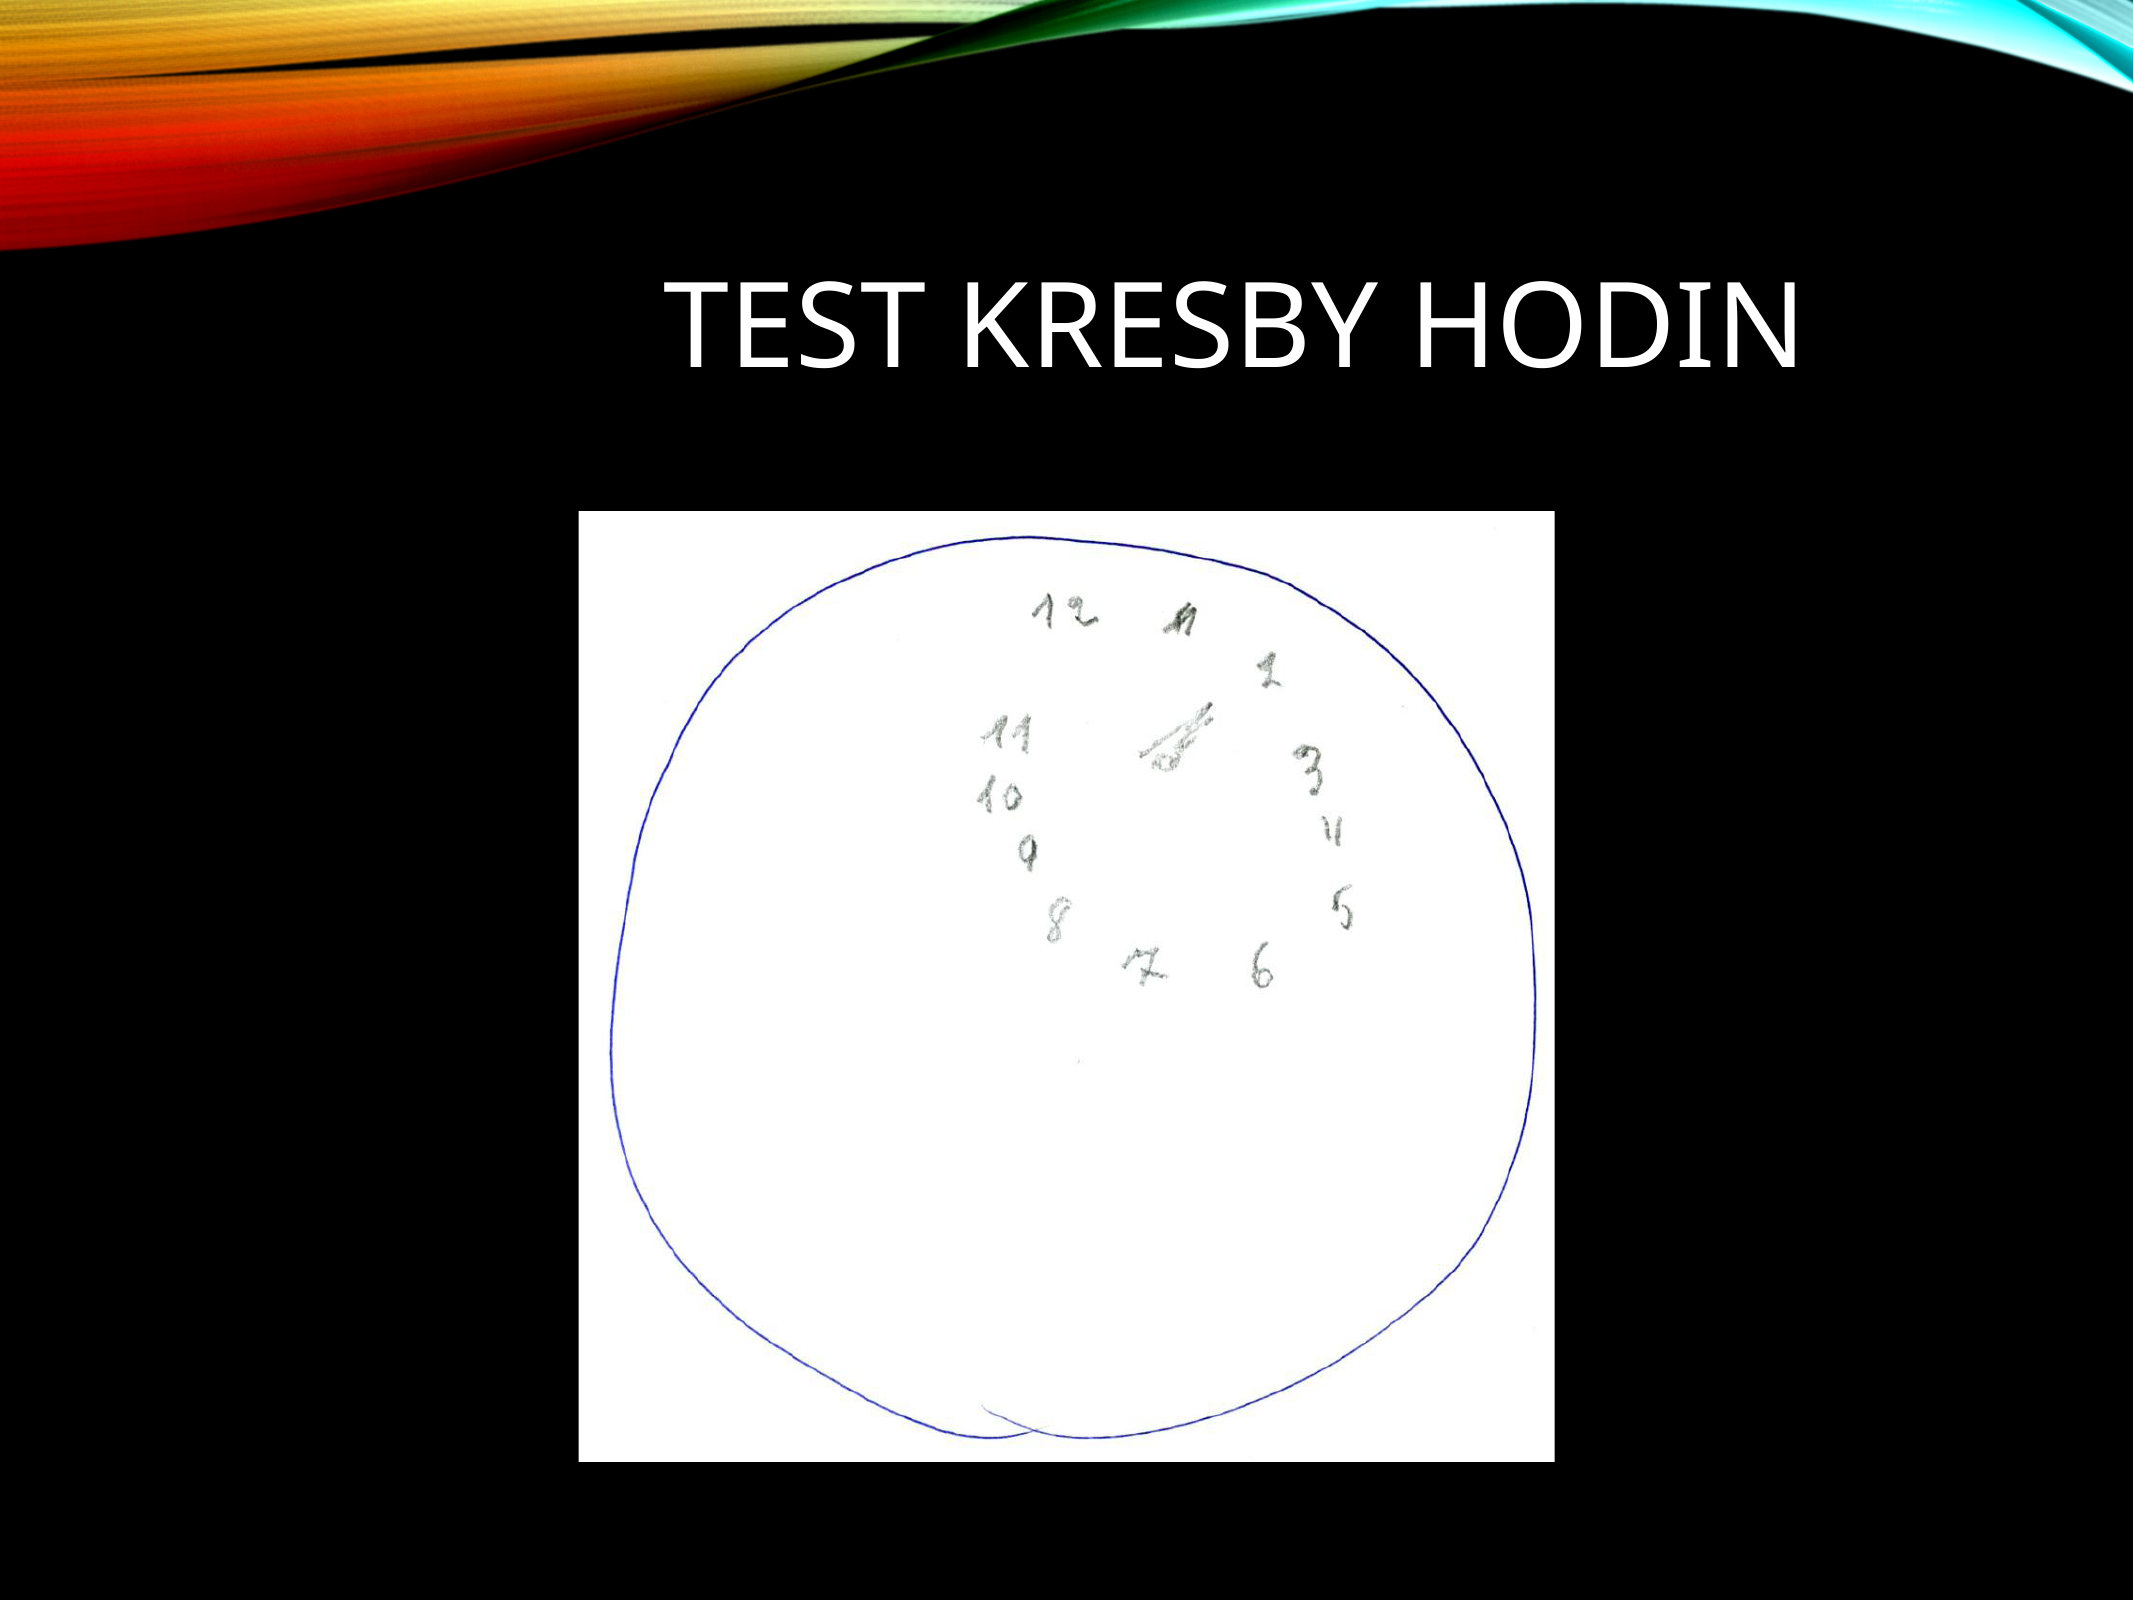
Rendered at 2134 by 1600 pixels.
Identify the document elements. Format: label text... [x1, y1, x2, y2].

picture [0, 0, 2134, 253]
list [578, 511, 1555, 1462]
title Test kresby hodin [506, 178, 1995, 480]
